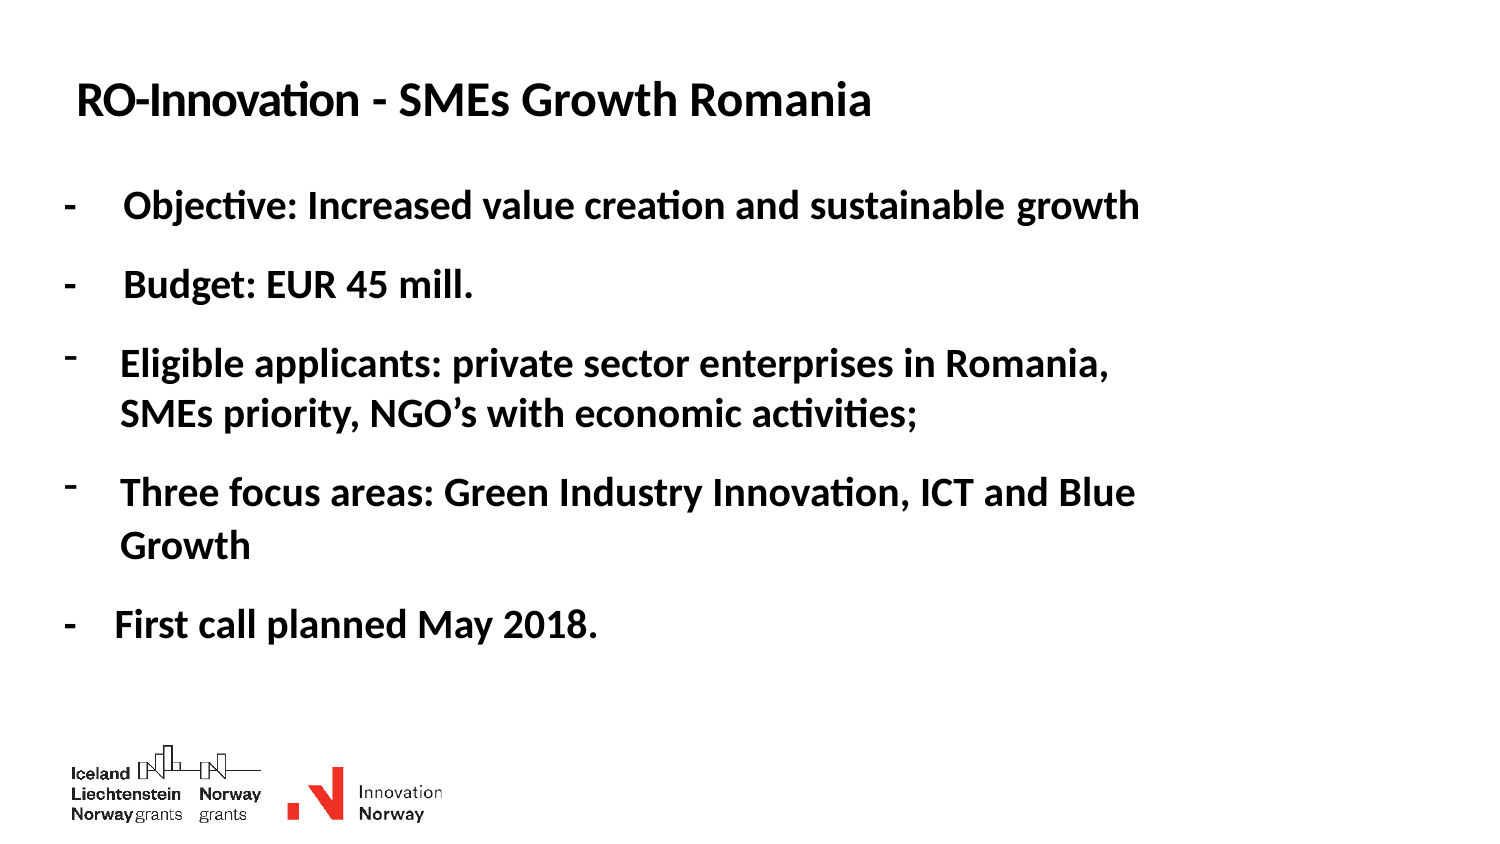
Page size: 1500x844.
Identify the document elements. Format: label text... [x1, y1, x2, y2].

title RO-Innovation - SMEs Growth Romania [75, 66, 1001, 208]
text_box [287, 767, 442, 823]
picture [72, 745, 261, 823]
text_box - Objective: Increased value creation and sustainable growth - Budget: EUR 45 mill. Eligible applicants: private sector enterprises in Romania, SMEs priority, NGO’s with economic activities; Three focus areas: Green Industry Innovation, ICT and Blue Growth - First call planned May 2018. [62, 177, 1271, 721]
